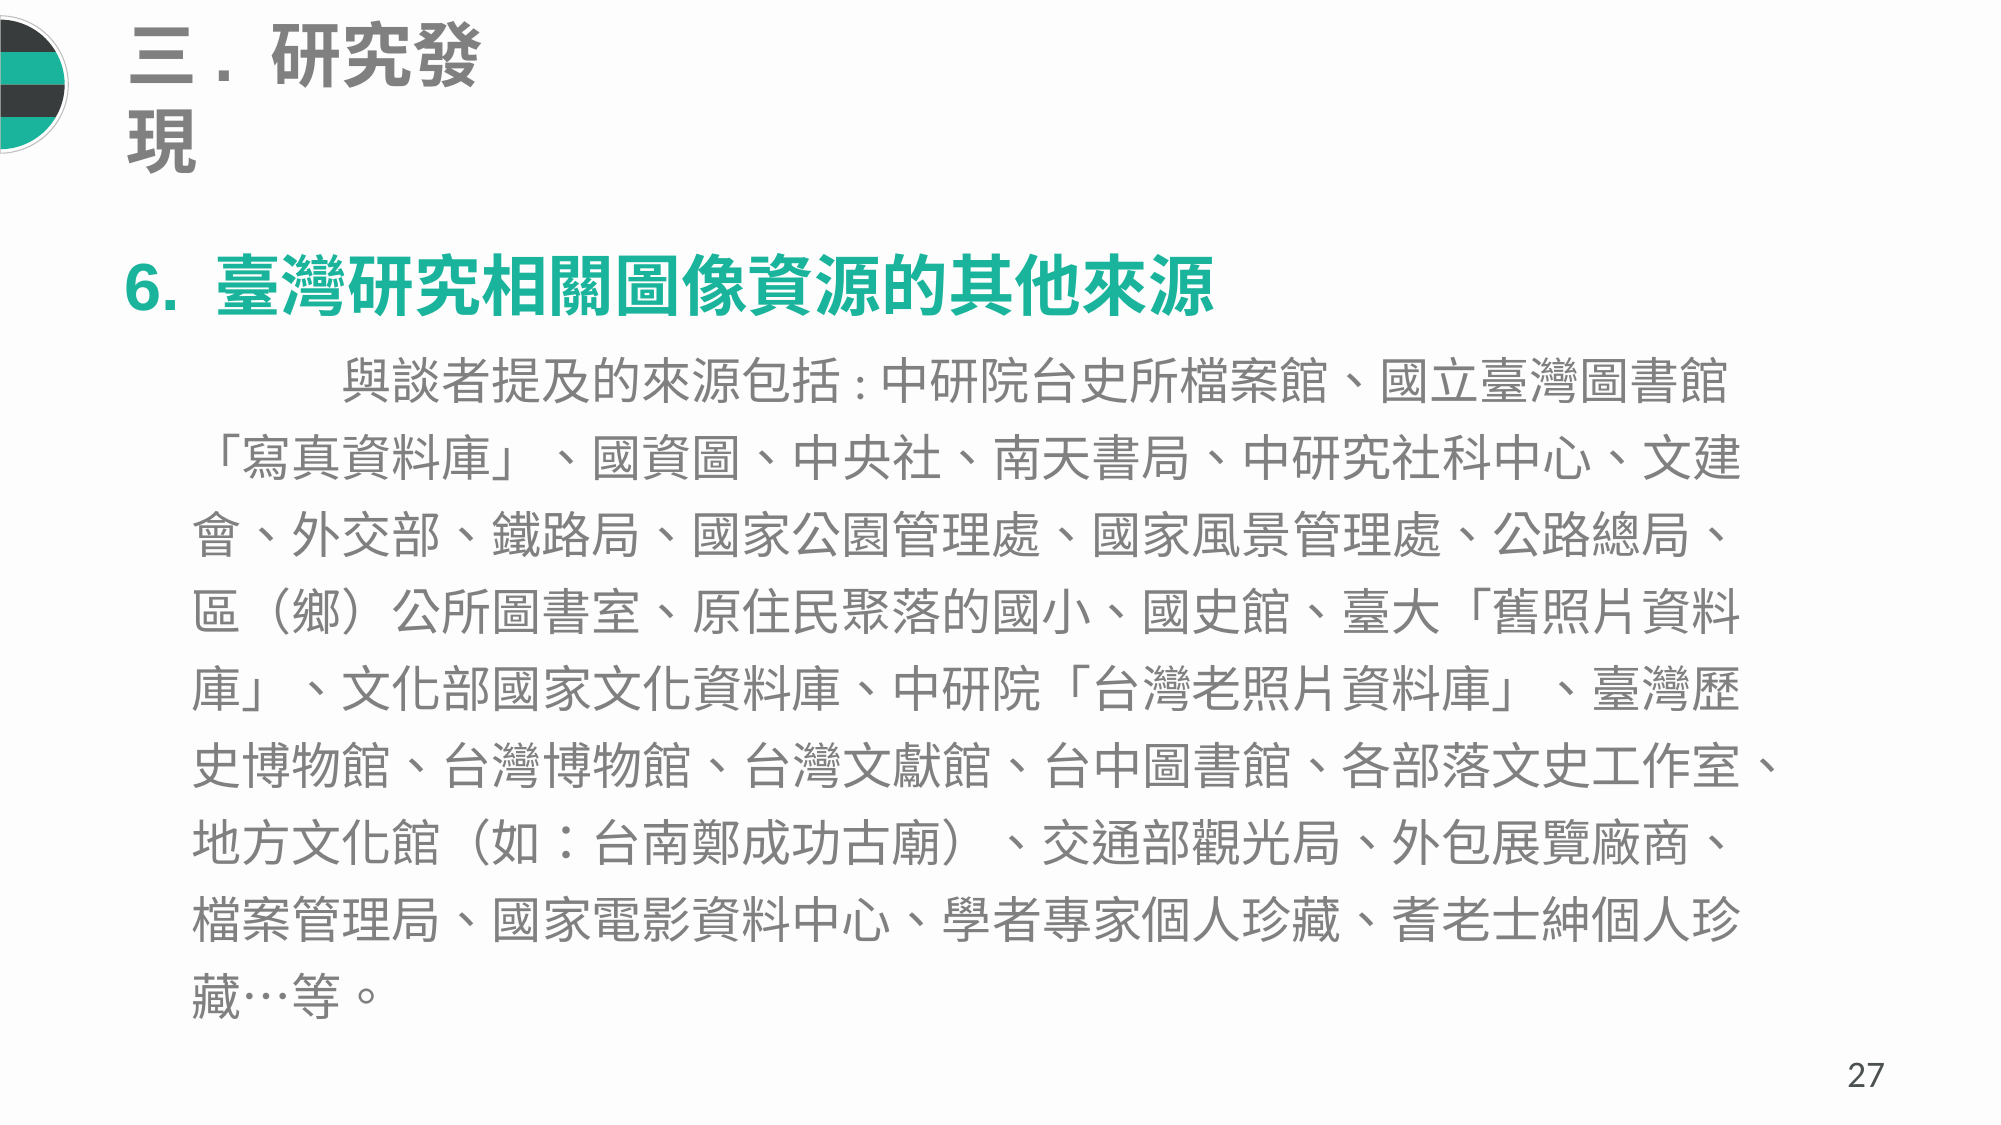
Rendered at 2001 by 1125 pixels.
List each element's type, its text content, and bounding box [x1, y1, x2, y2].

text_box 與談者提及的來源包括:中研院台史所檔案館、國立臺灣圖書館「寫真資料庫」、國資圖、中央社、南天書局、中研究社科中心、文建會、外交部、鐵路局、國家公園管理處、國家風景管理處、公路總局、區（鄉）公所圖書室、原住民聚落的國小、國史館、臺大「舊照片資料庫」、文化部國家文化資料庫、中研院「台灣老照片資料庫」、臺灣歷史博物館、台灣博物館、台灣文獻館、台中圖書館、各部落文史工作室、地方文化館（如：台南鄭成功古廟）、交通部觀光局、外包展覽廠商、檔案管理局、國家電影資料中心、學者專家個人珍藏、耆老士紳個人珍藏…等。 [177, 324, 1765, 1034]
slide_number 26 [1433, 1042, 1900, 1103]
text_box 6. 臺灣研究相關圖像資源的其他來源 [124, 203, 2000, 324]
text_box 三. 研究發現 [126, 10, 552, 182]
